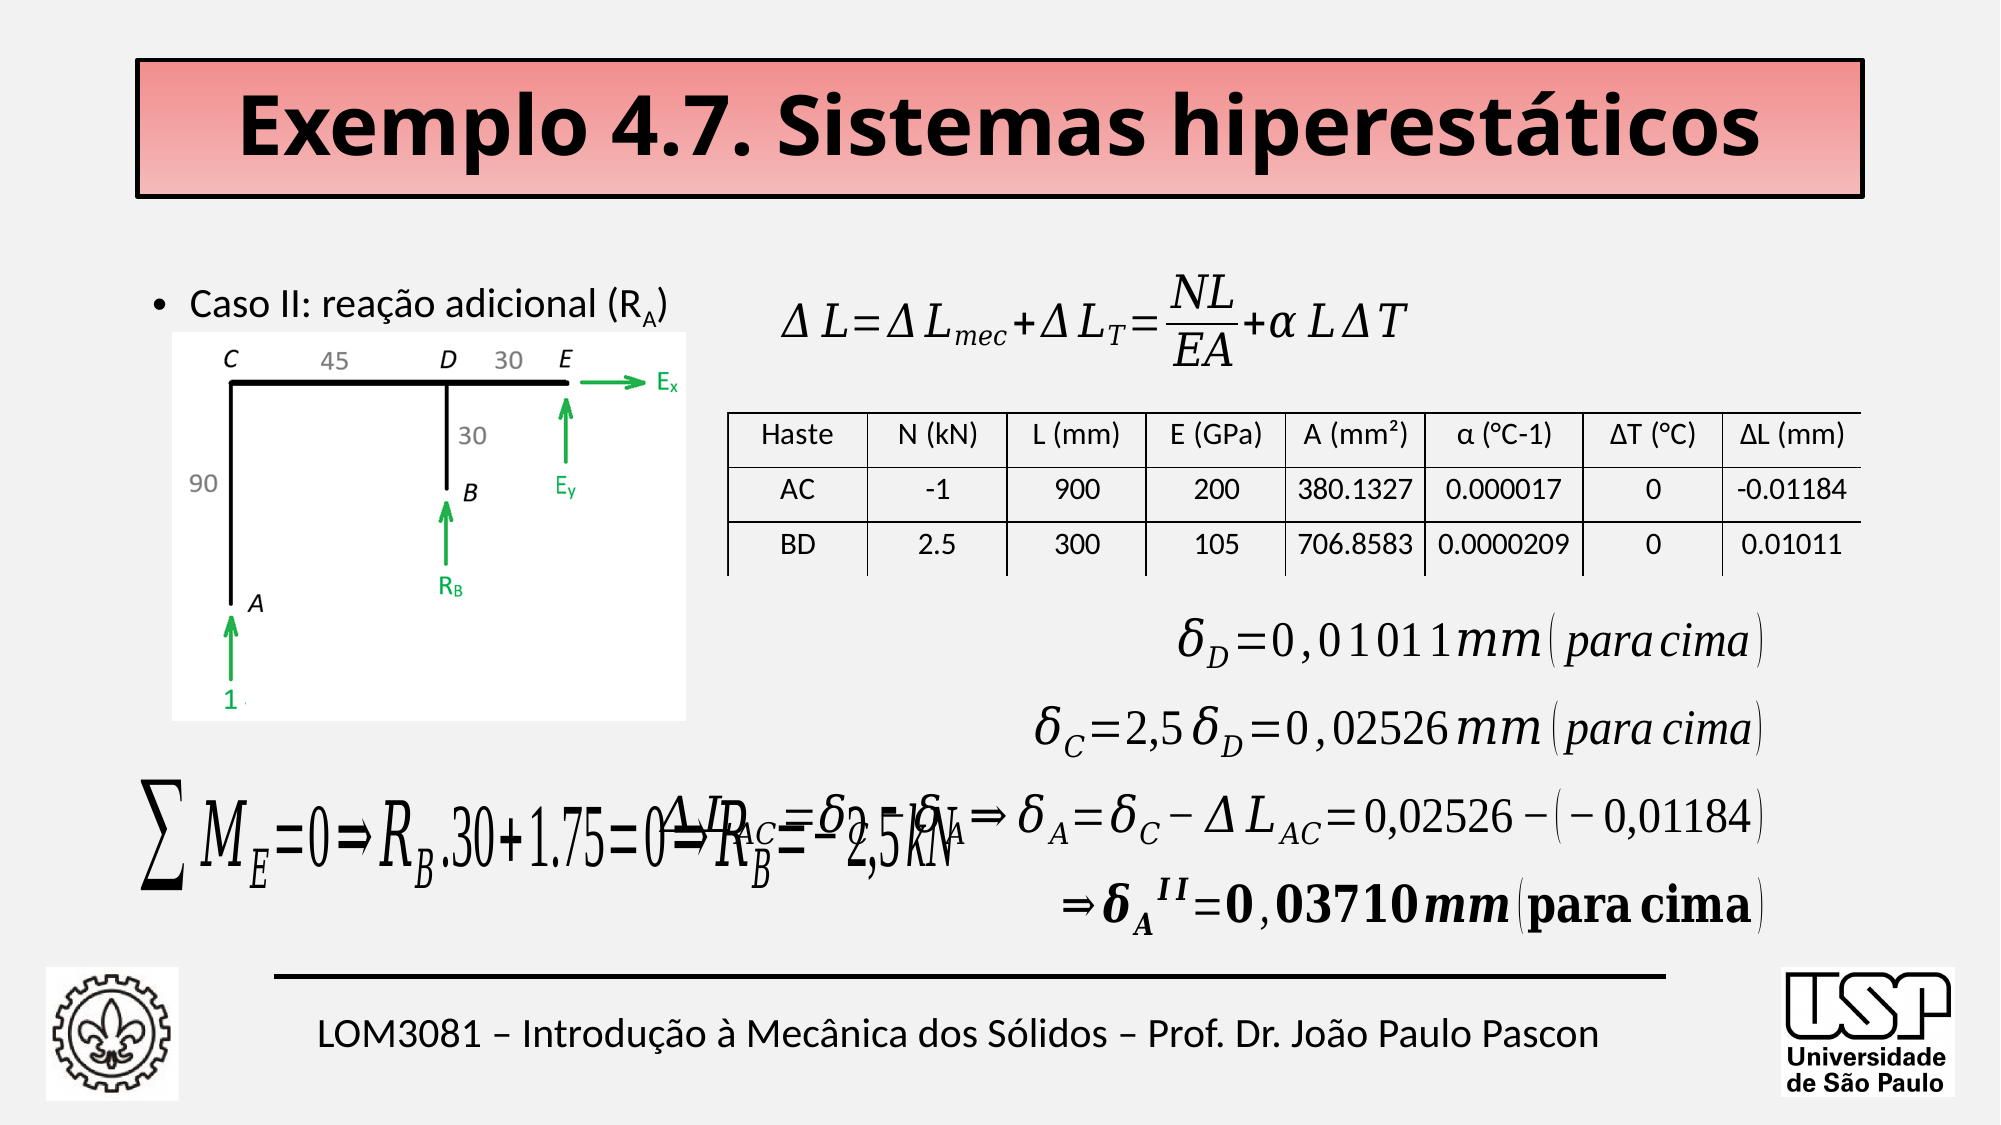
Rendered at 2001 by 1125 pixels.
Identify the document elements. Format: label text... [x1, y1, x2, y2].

text_box LOM3081 – Introdução à Mecânica dos Sólidos – Prof. Dr. João Paulo Pascon [202, 998, 1716, 1064]
title Exemplo 4.7. Sistemas hiperestáticos [137, 59, 1863, 197]
picture [727, 412, 1863, 578]
picture [1781, 967, 1955, 1097]
picture [172, 332, 686, 721]
picture [45, 967, 179, 1101]
list Caso II: reação adicional (RA) [137, 239, 1863, 944]
